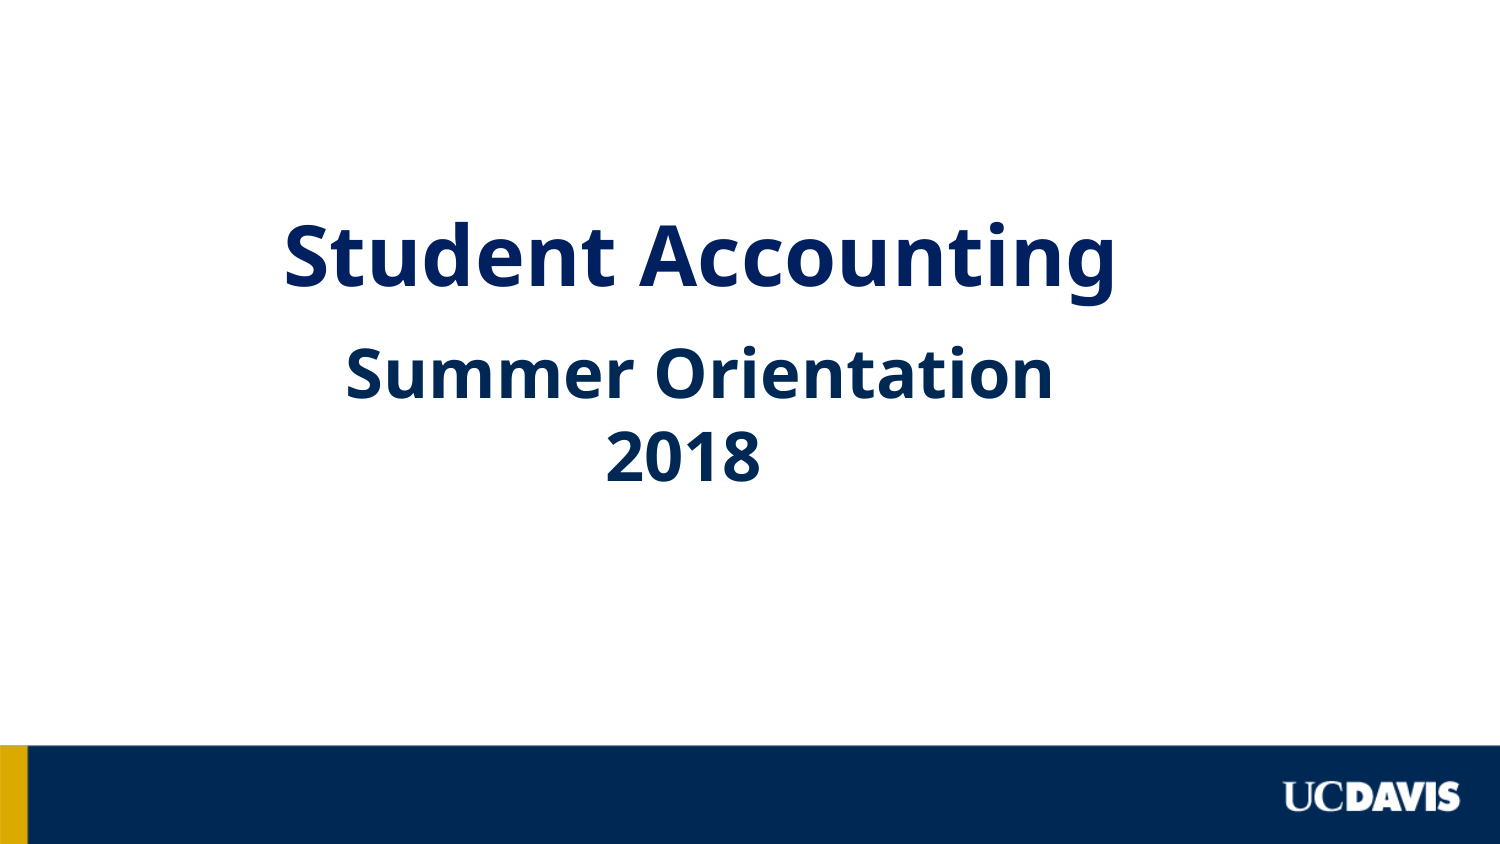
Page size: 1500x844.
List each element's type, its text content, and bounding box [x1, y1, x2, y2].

picture [0, 745, 1500, 844]
subtitle Summer Orientation 2018 [248, 322, 1155, 458]
title Student Accounting [248, 207, 1155, 312]
